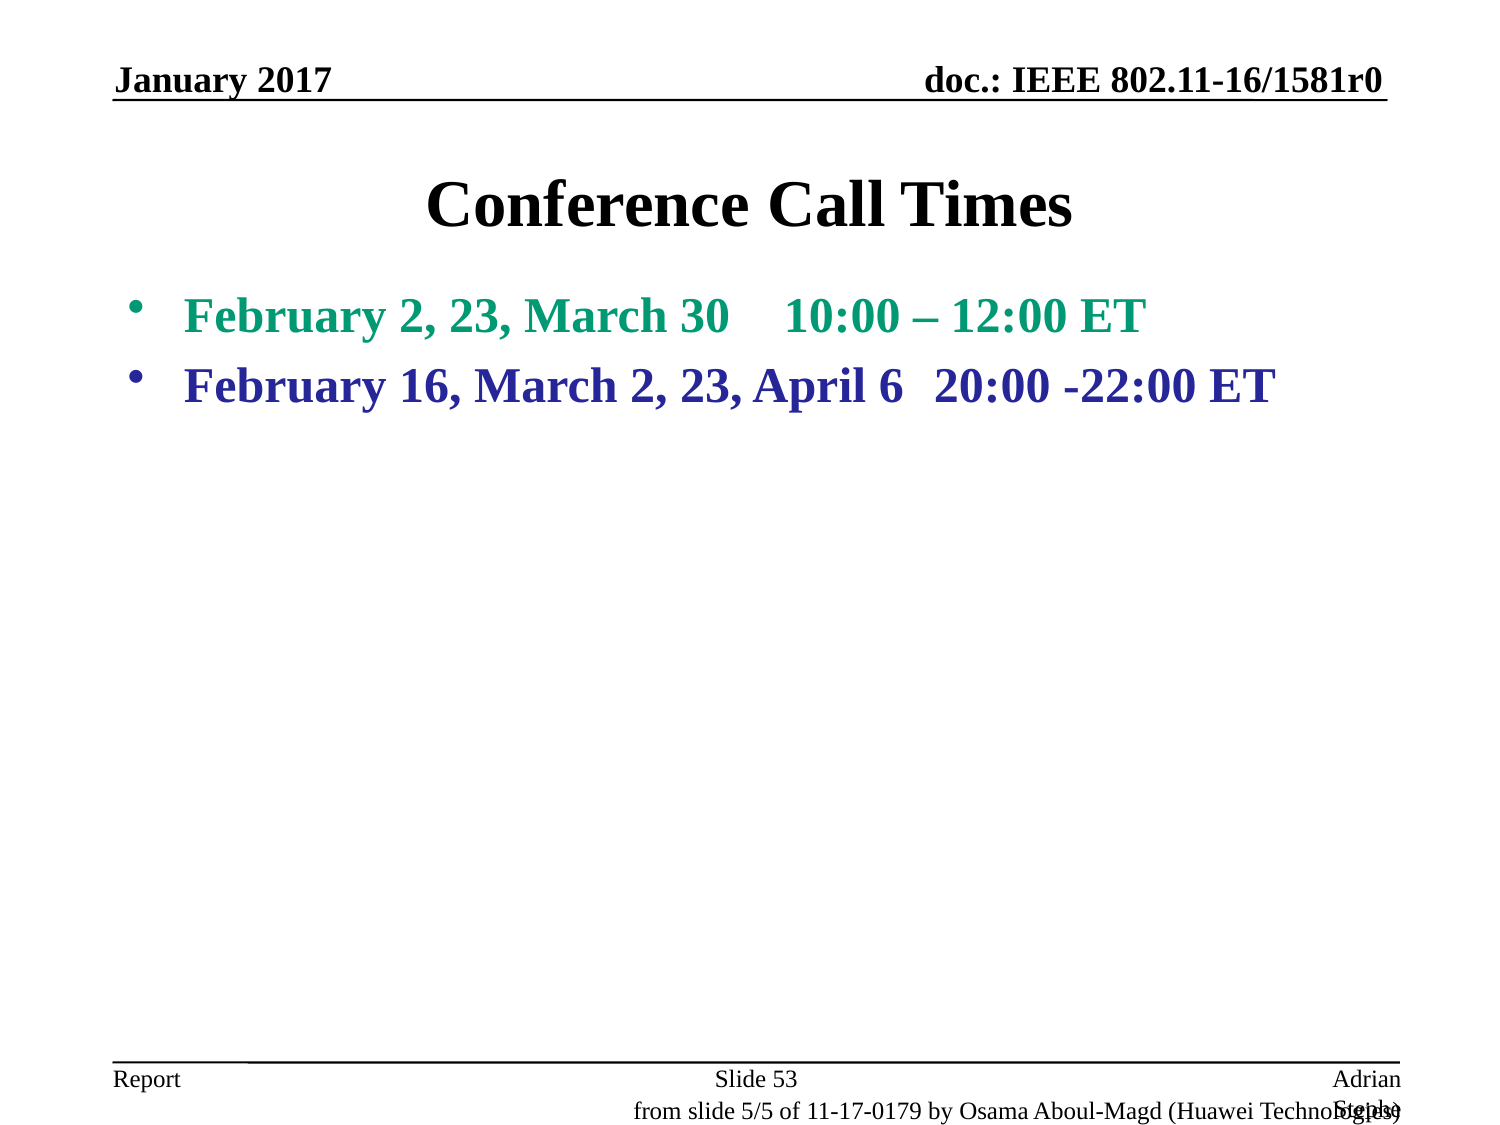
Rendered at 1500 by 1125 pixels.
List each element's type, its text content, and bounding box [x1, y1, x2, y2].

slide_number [114, 54, 374, 101]
slide_number Slide 53 [711, 1061, 801, 1087]
title Conference Call Times [112, 112, 1388, 275]
footer Adrian Stephens, Intel Corporation [1324, 1061, 1402, 1087]
list February 2, 23, March 30 10:00 – 12:00 ET February 16, March 2, 23, April 6 20:00 -22:00 ET [112, 275, 1388, 950]
text_box from slide 5/5 of 11-17-0179 by Osama Aboul-Magd (Huawei Technologies) [343, 1087, 1417, 1125]
